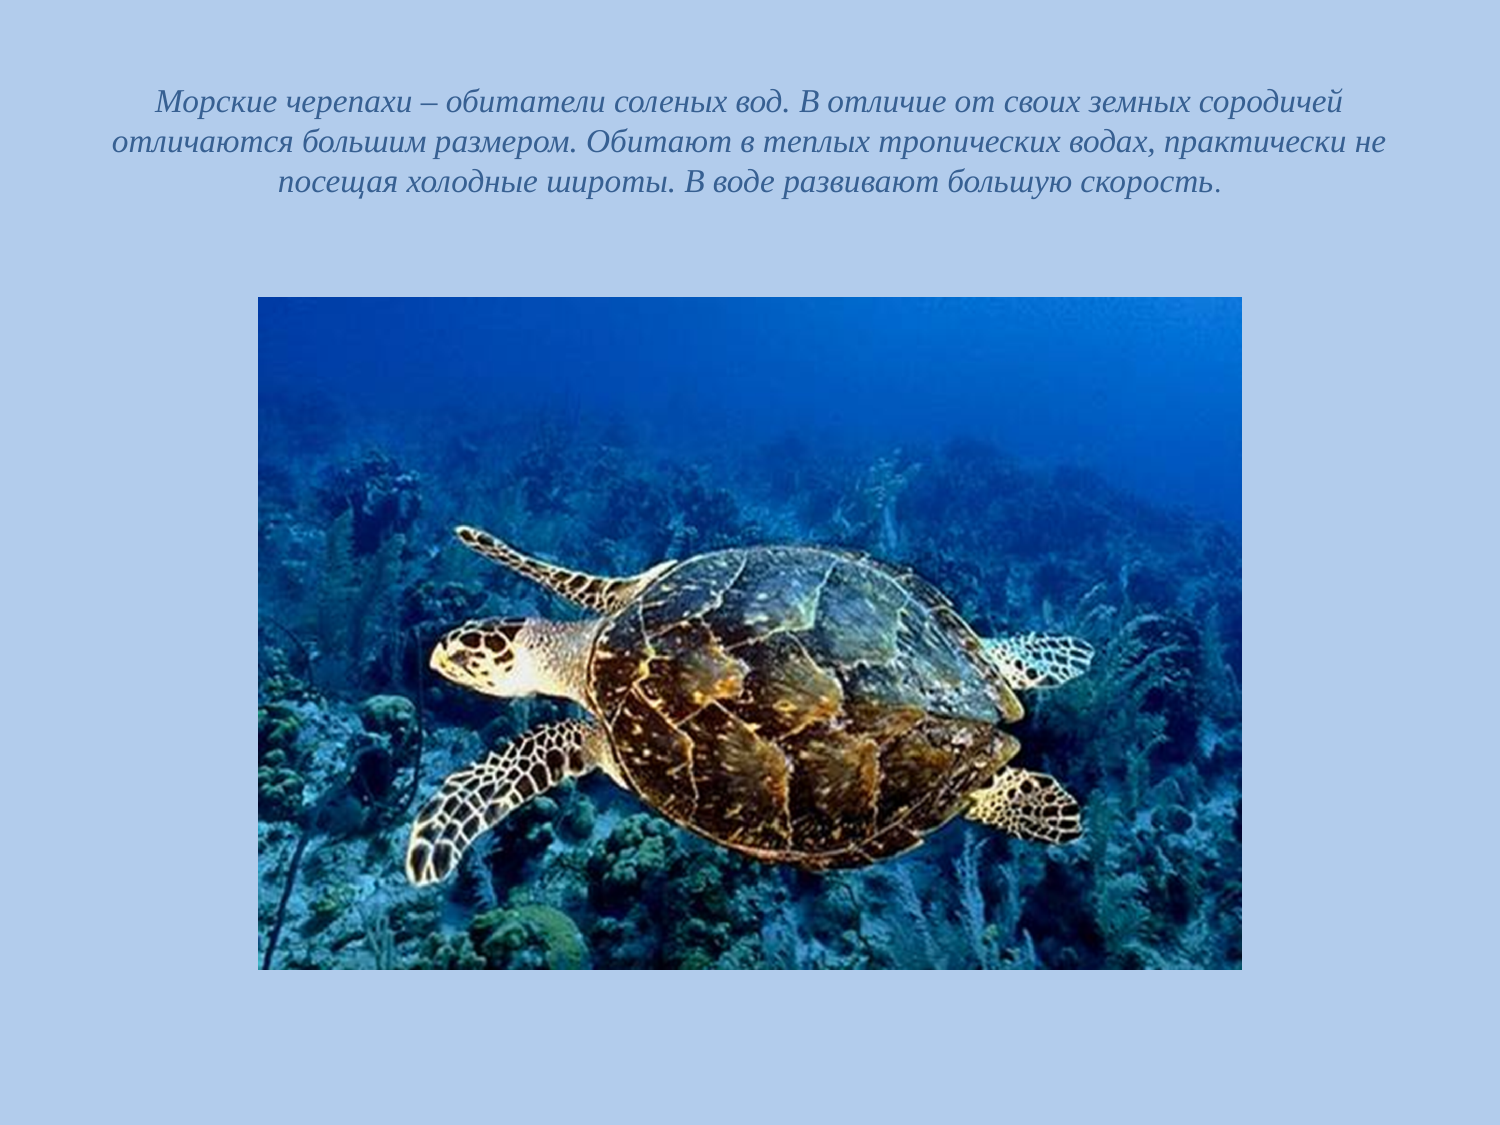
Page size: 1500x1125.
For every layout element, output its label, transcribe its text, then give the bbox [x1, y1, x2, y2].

title Морские черепахи – обитатели соленых вод. В отличие от своих земных сородичей отличаются большим размером. Обитают в теплых тропических водах, практически не посещая холодные широты. В воде развивают большую скорость. [75, 45, 1425, 233]
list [258, 297, 1242, 971]
